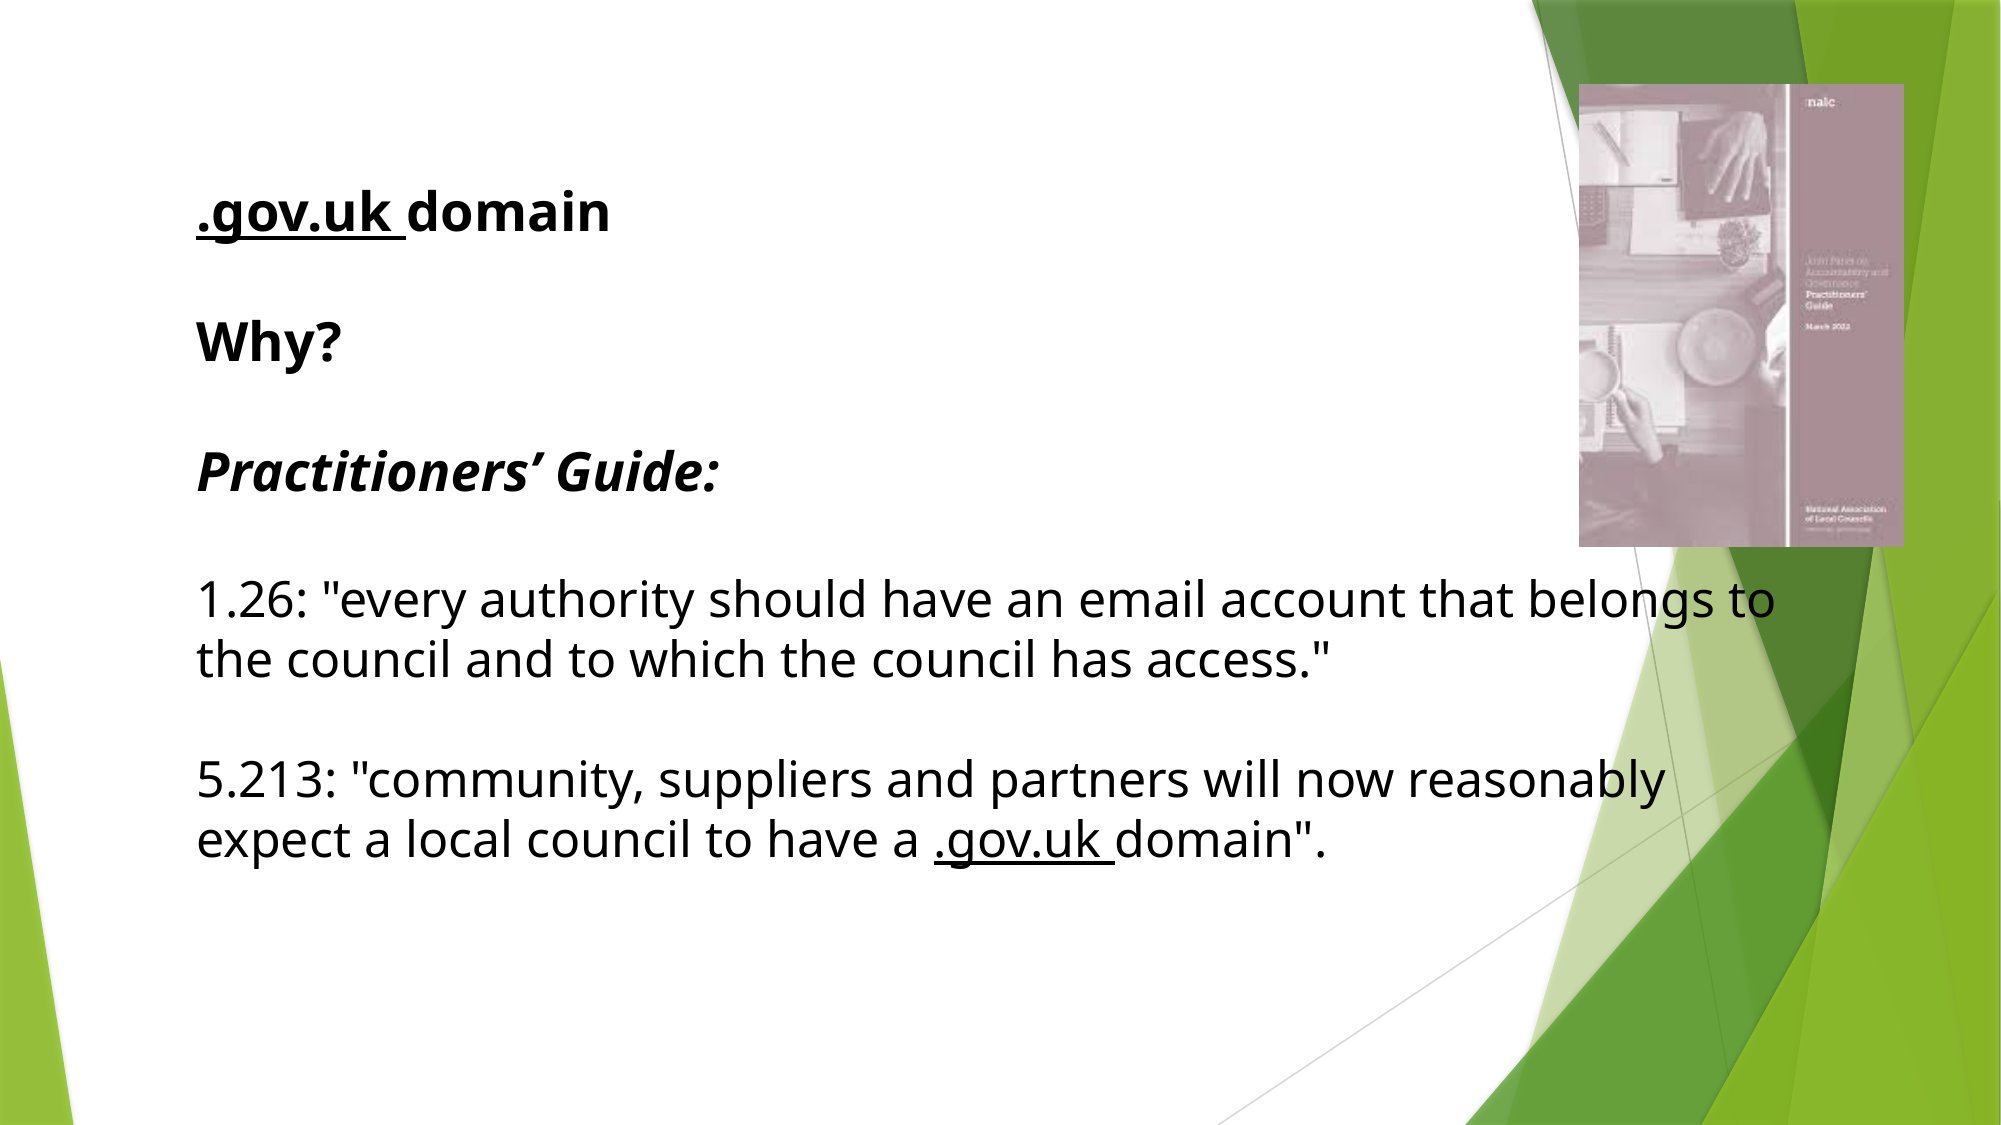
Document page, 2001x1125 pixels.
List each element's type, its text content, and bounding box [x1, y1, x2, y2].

picture [1578, 83, 1904, 548]
text_box .gov.uk domain Why? Practitioners’ Guide: 1.26: "every authority should have an email account that belongs to the council and to which the council has access." 5.213: "community, suppliers and partners will now reasonably expect a local council to have a .gov.uk domain". [181, 169, 1819, 1125]
